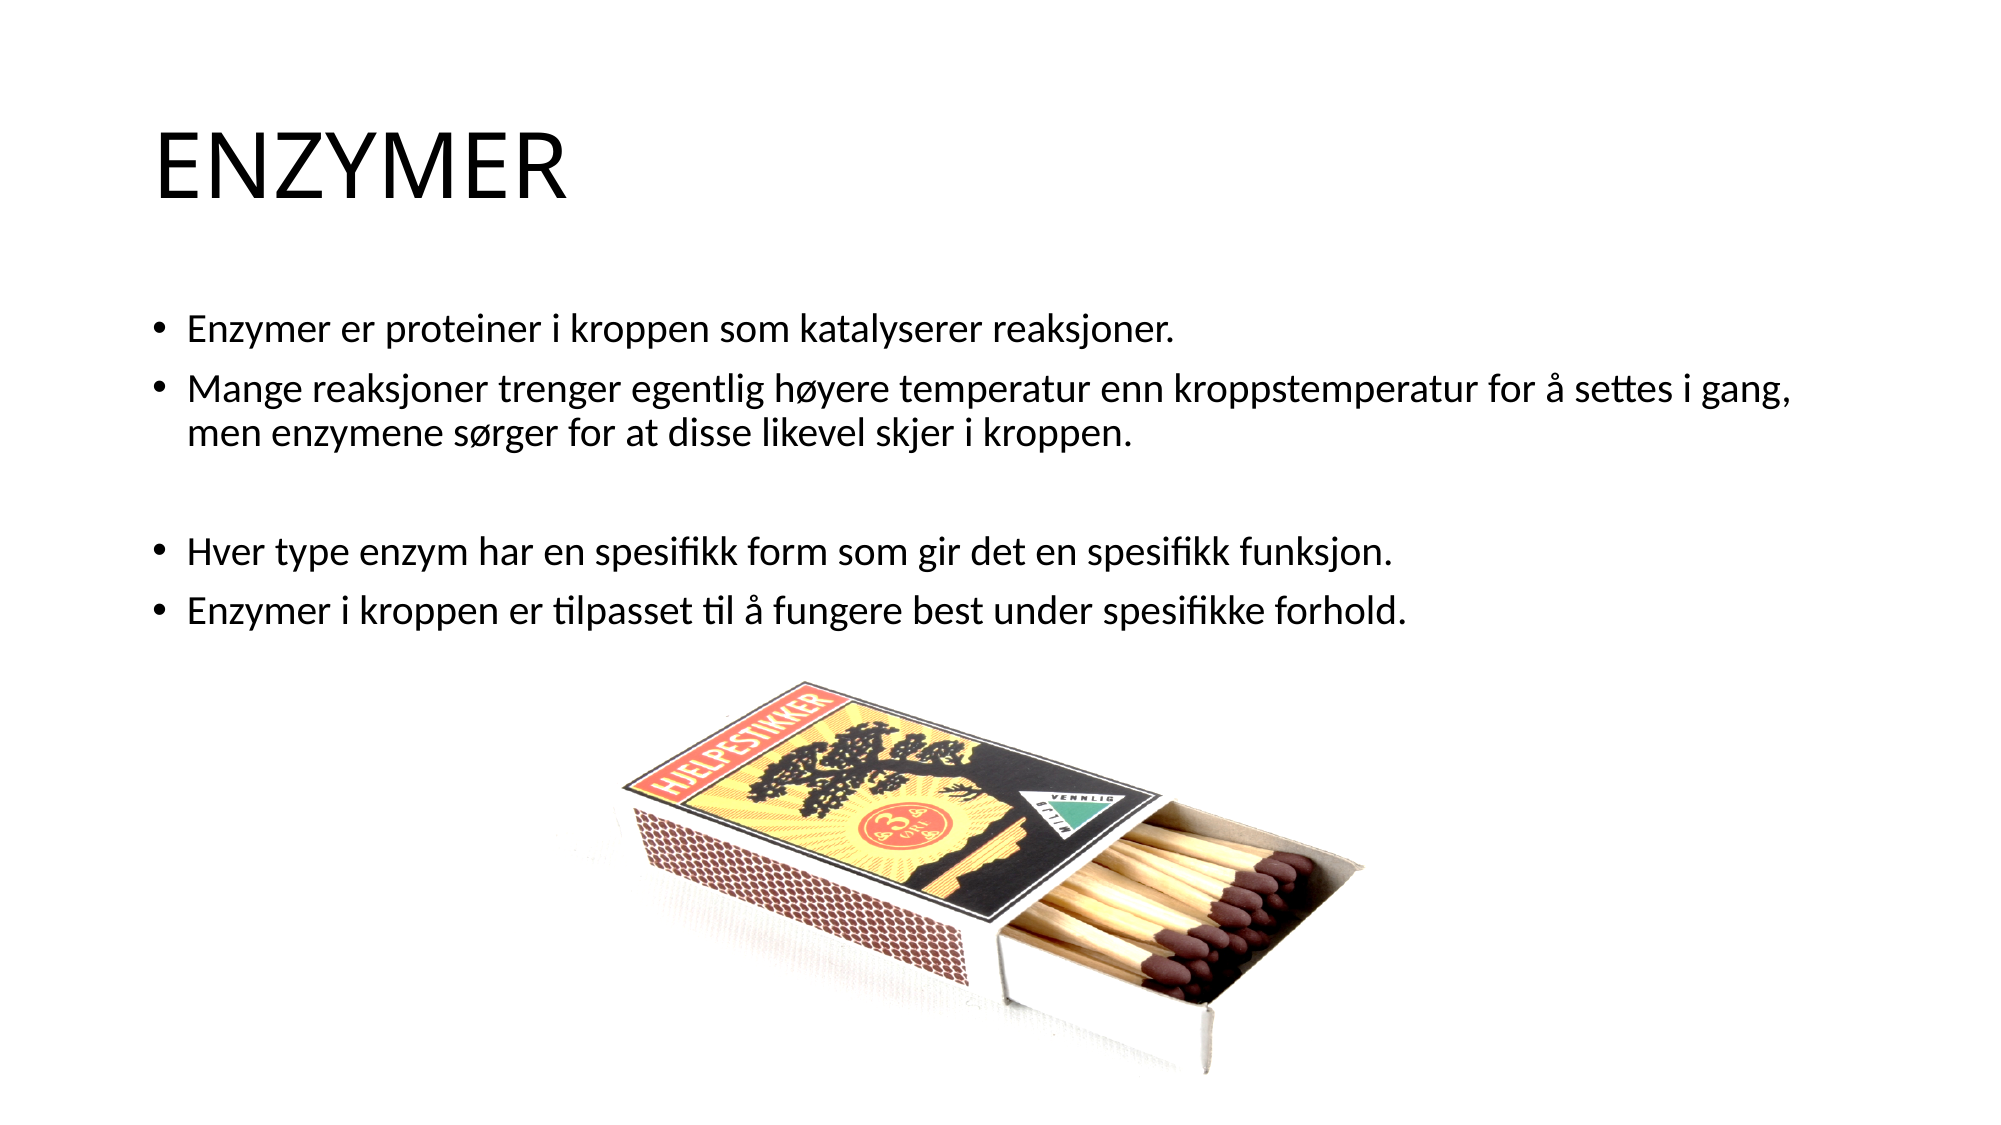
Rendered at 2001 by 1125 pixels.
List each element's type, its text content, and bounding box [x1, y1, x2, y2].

title ENZYMER [137, 59, 1863, 278]
picture [494, 670, 1509, 1100]
list Enzymer er proteiner i kroppen som katalyserer reaksjoner. Mange reaksjoner trenger egentlig høyere temperatur enn kroppstemperatur for å settes i gang, men enzymene sørger for at disse likevel skjer i kroppen. Hver type enzym har en spesifikk form som gir det en spesifikk funksjon. Enzymer i kroppen er tilpasset til å fungere best under spesifikke forhold. [137, 299, 1863, 649]
